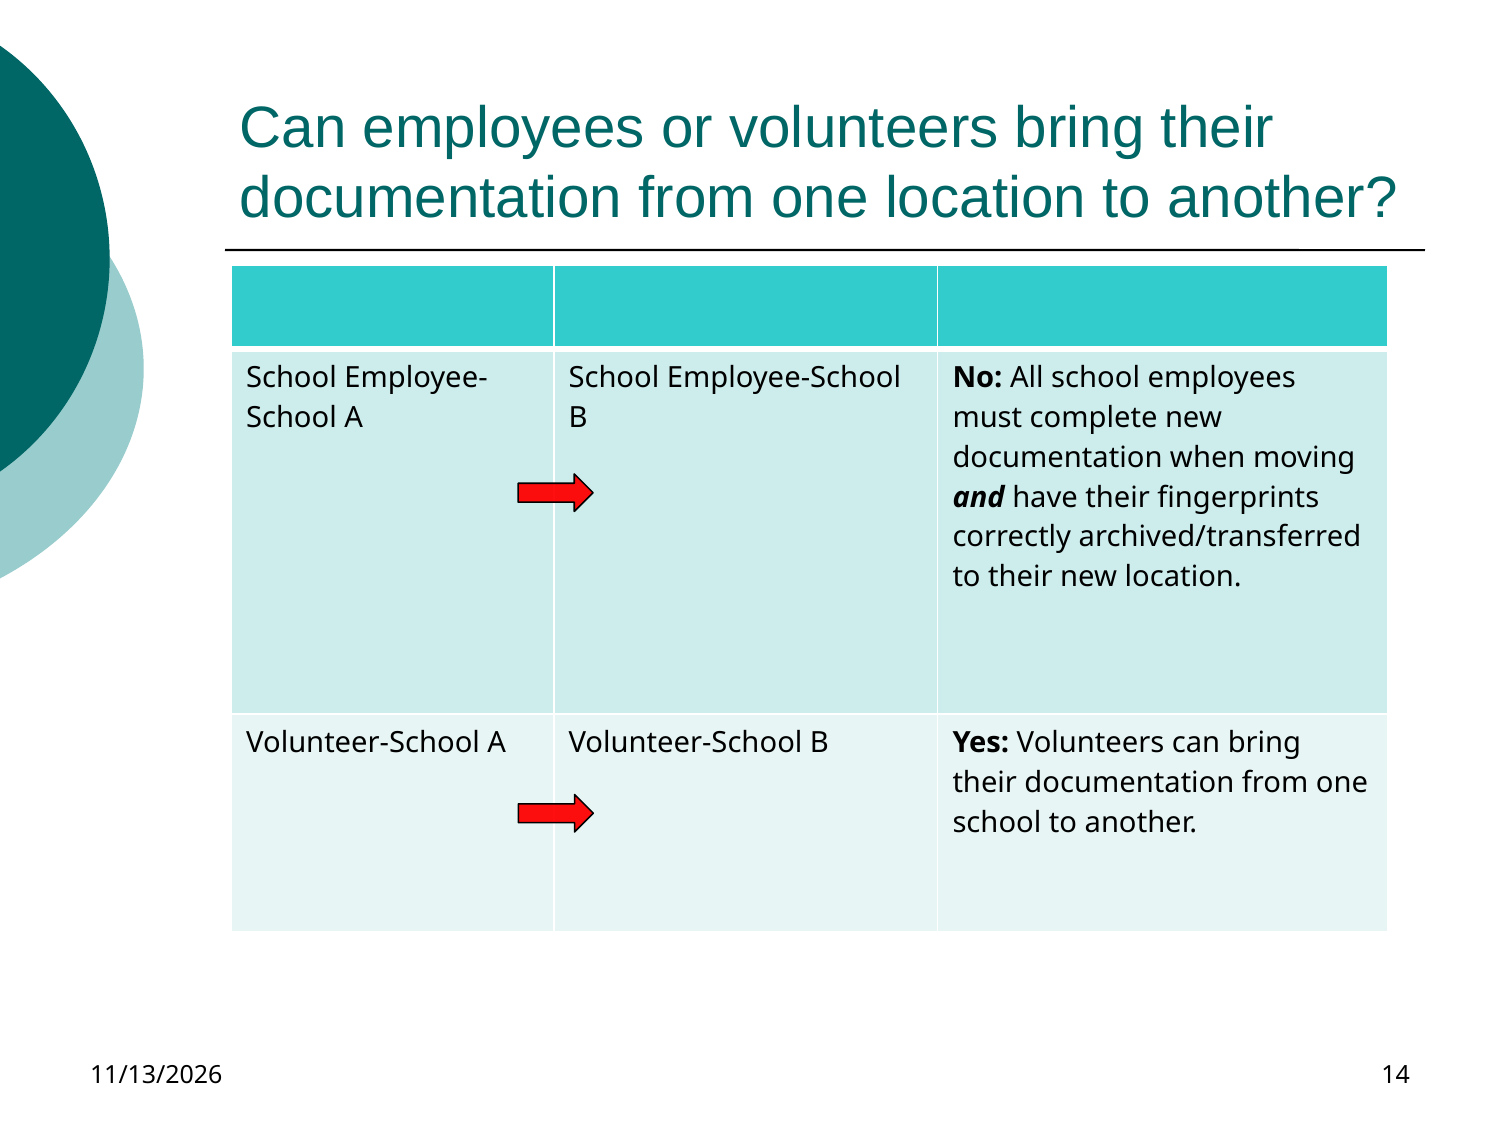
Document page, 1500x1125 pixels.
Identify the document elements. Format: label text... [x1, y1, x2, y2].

table_header [938, 266, 1387, 346]
table_cell Volunteer-School A [232, 715, 553, 931]
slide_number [75, 1025, 425, 1100]
table_header [232, 266, 553, 346]
title Can employees or volunteers bring their documentation from one location to another? [224, 49, 1425, 237]
table_cell School Employee-School B [555, 352, 937, 713]
text_box [518, 473, 594, 512]
slide_number 14 [1074, 1025, 1425, 1100]
table_cell No: All school employees must complete new documentation when moving and have their fingerprints correctly archived/transferred to their new location. [938, 352, 1387, 713]
table_header [555, 266, 937, 346]
table_cell Yes: Volunteers can bring their documentation from one school to another. [938, 715, 1387, 931]
text_box [518, 794, 594, 832]
table_cell School Employee- School A [232, 352, 553, 713]
table_cell Volunteer-School B [555, 715, 937, 931]
